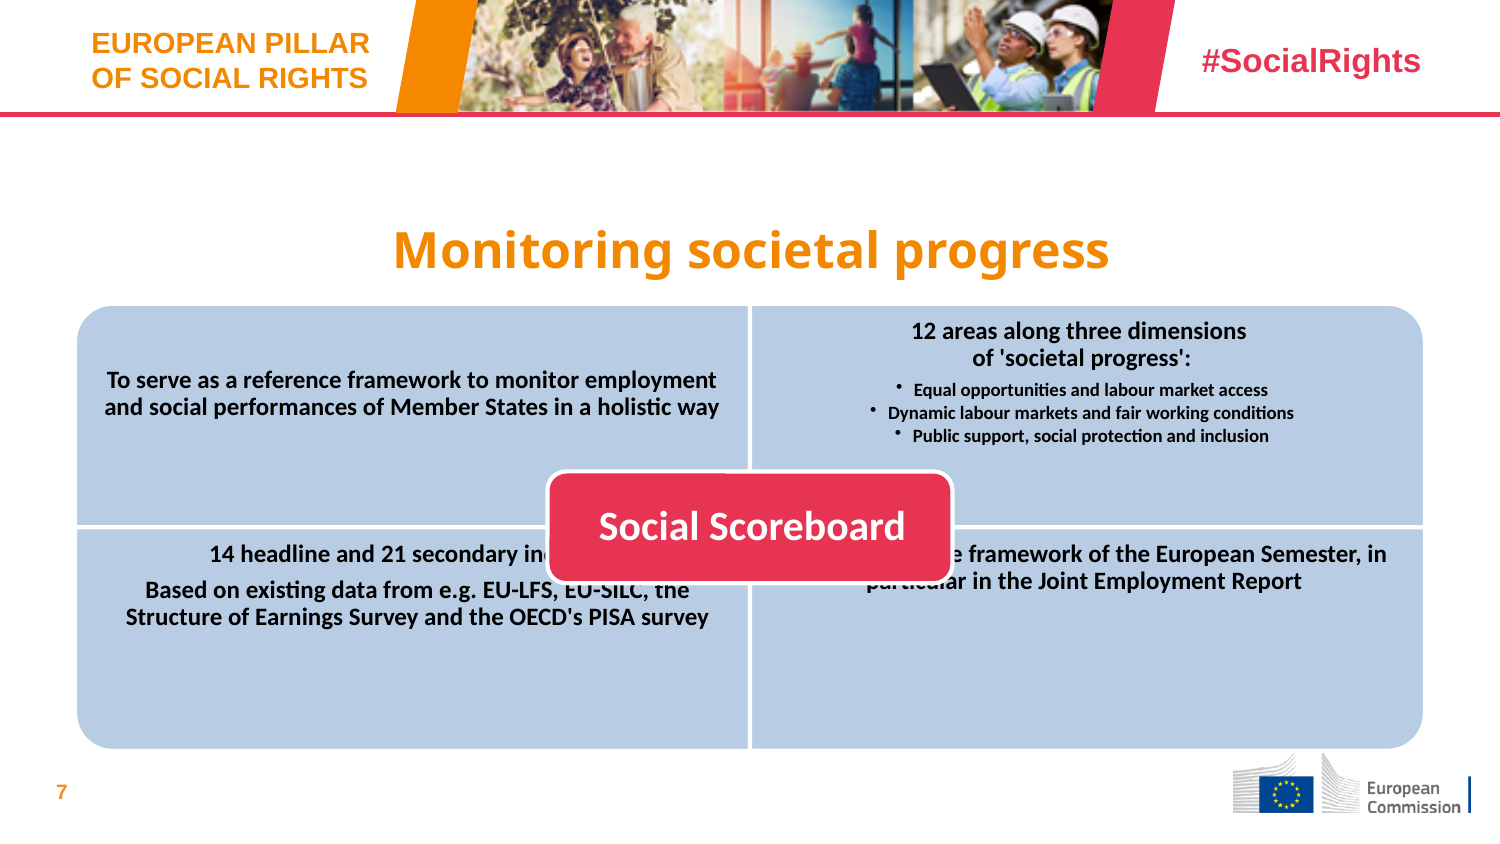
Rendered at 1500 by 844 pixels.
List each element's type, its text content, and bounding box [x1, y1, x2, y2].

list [74, 303, 1426, 752]
picture [458, 0, 1112, 112]
picture [1233, 750, 1471, 813]
title Monitoring societal progress [76, 191, 1427, 305]
